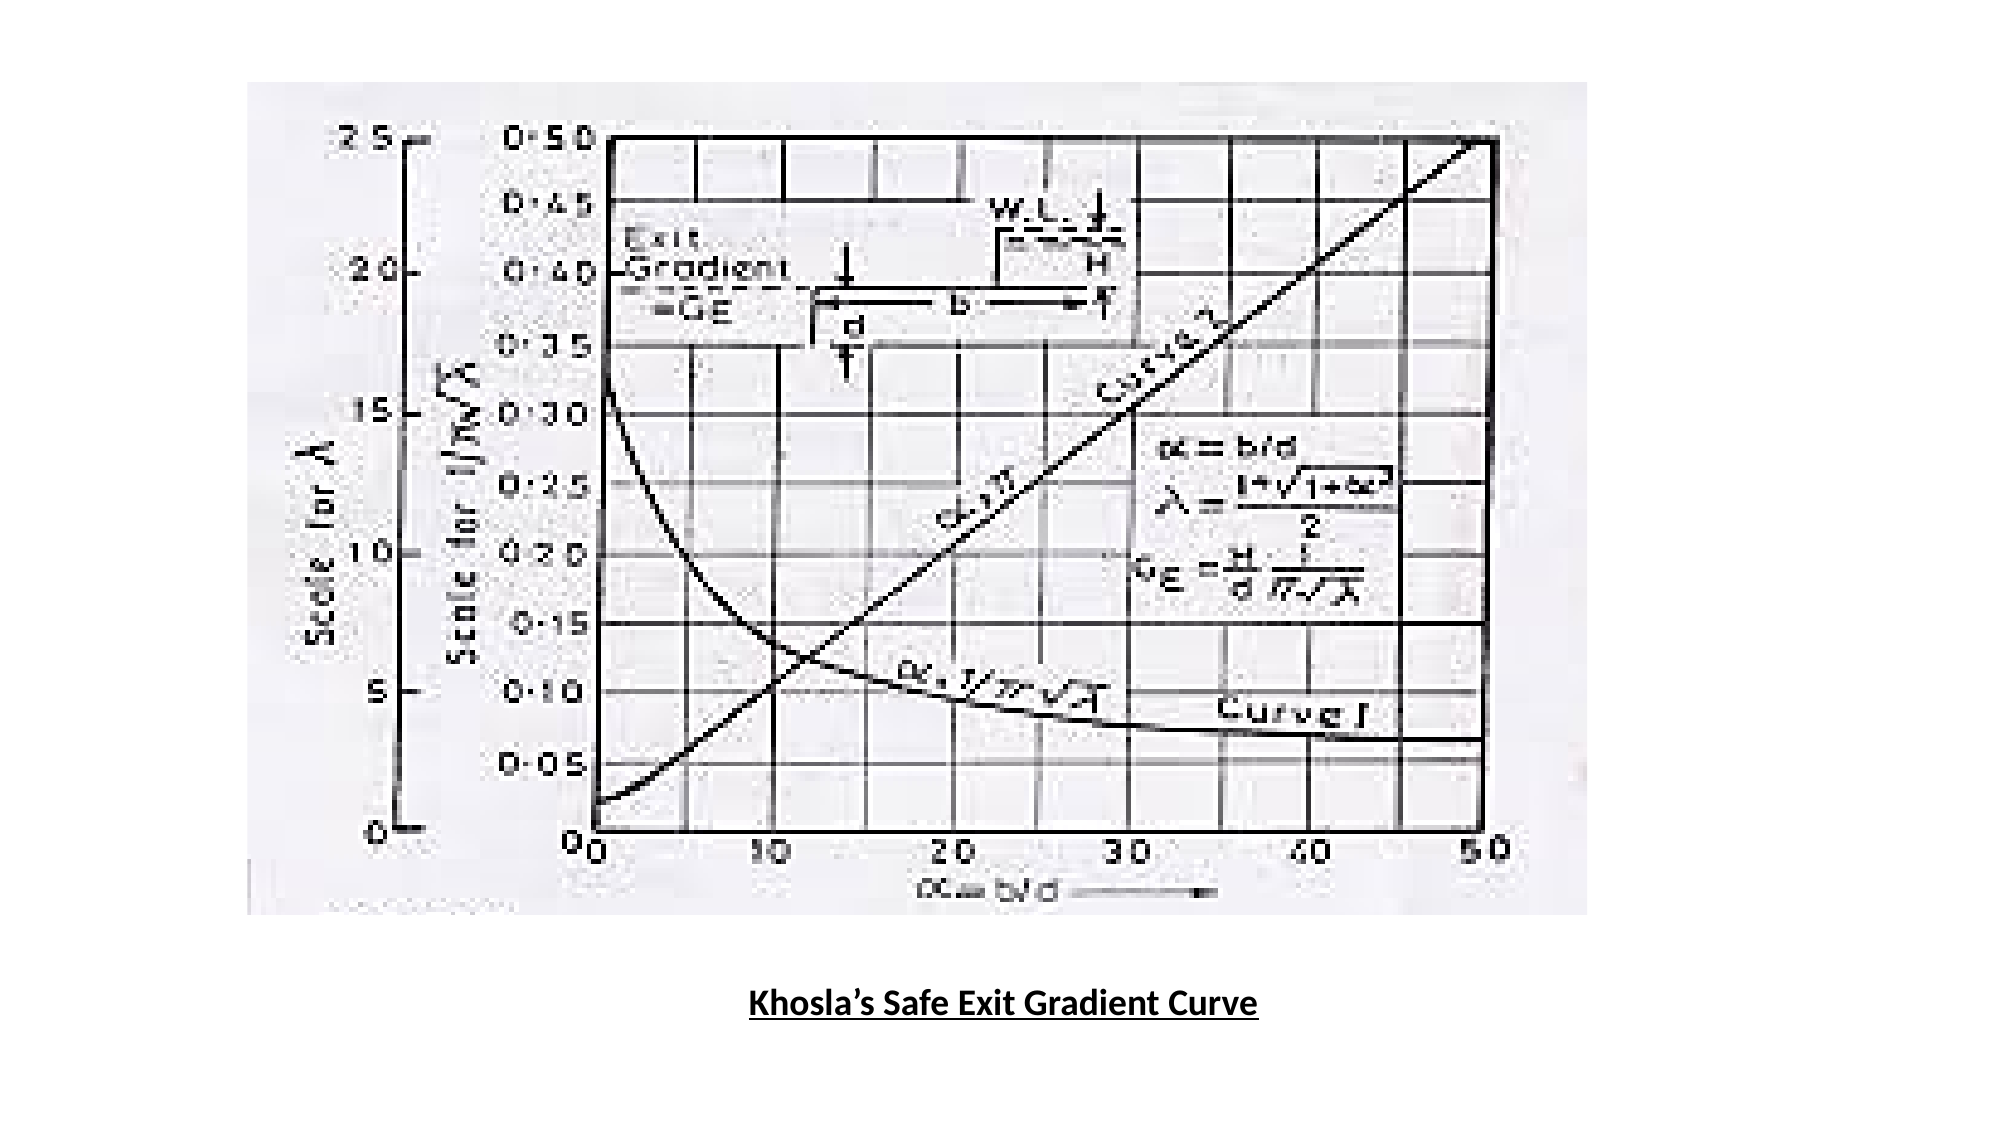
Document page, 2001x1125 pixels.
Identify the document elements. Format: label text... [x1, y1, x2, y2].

picture [247, 82, 1588, 915]
text_box Khosla’s Safe Exit Gradient Curve [420, 970, 1587, 1031]
